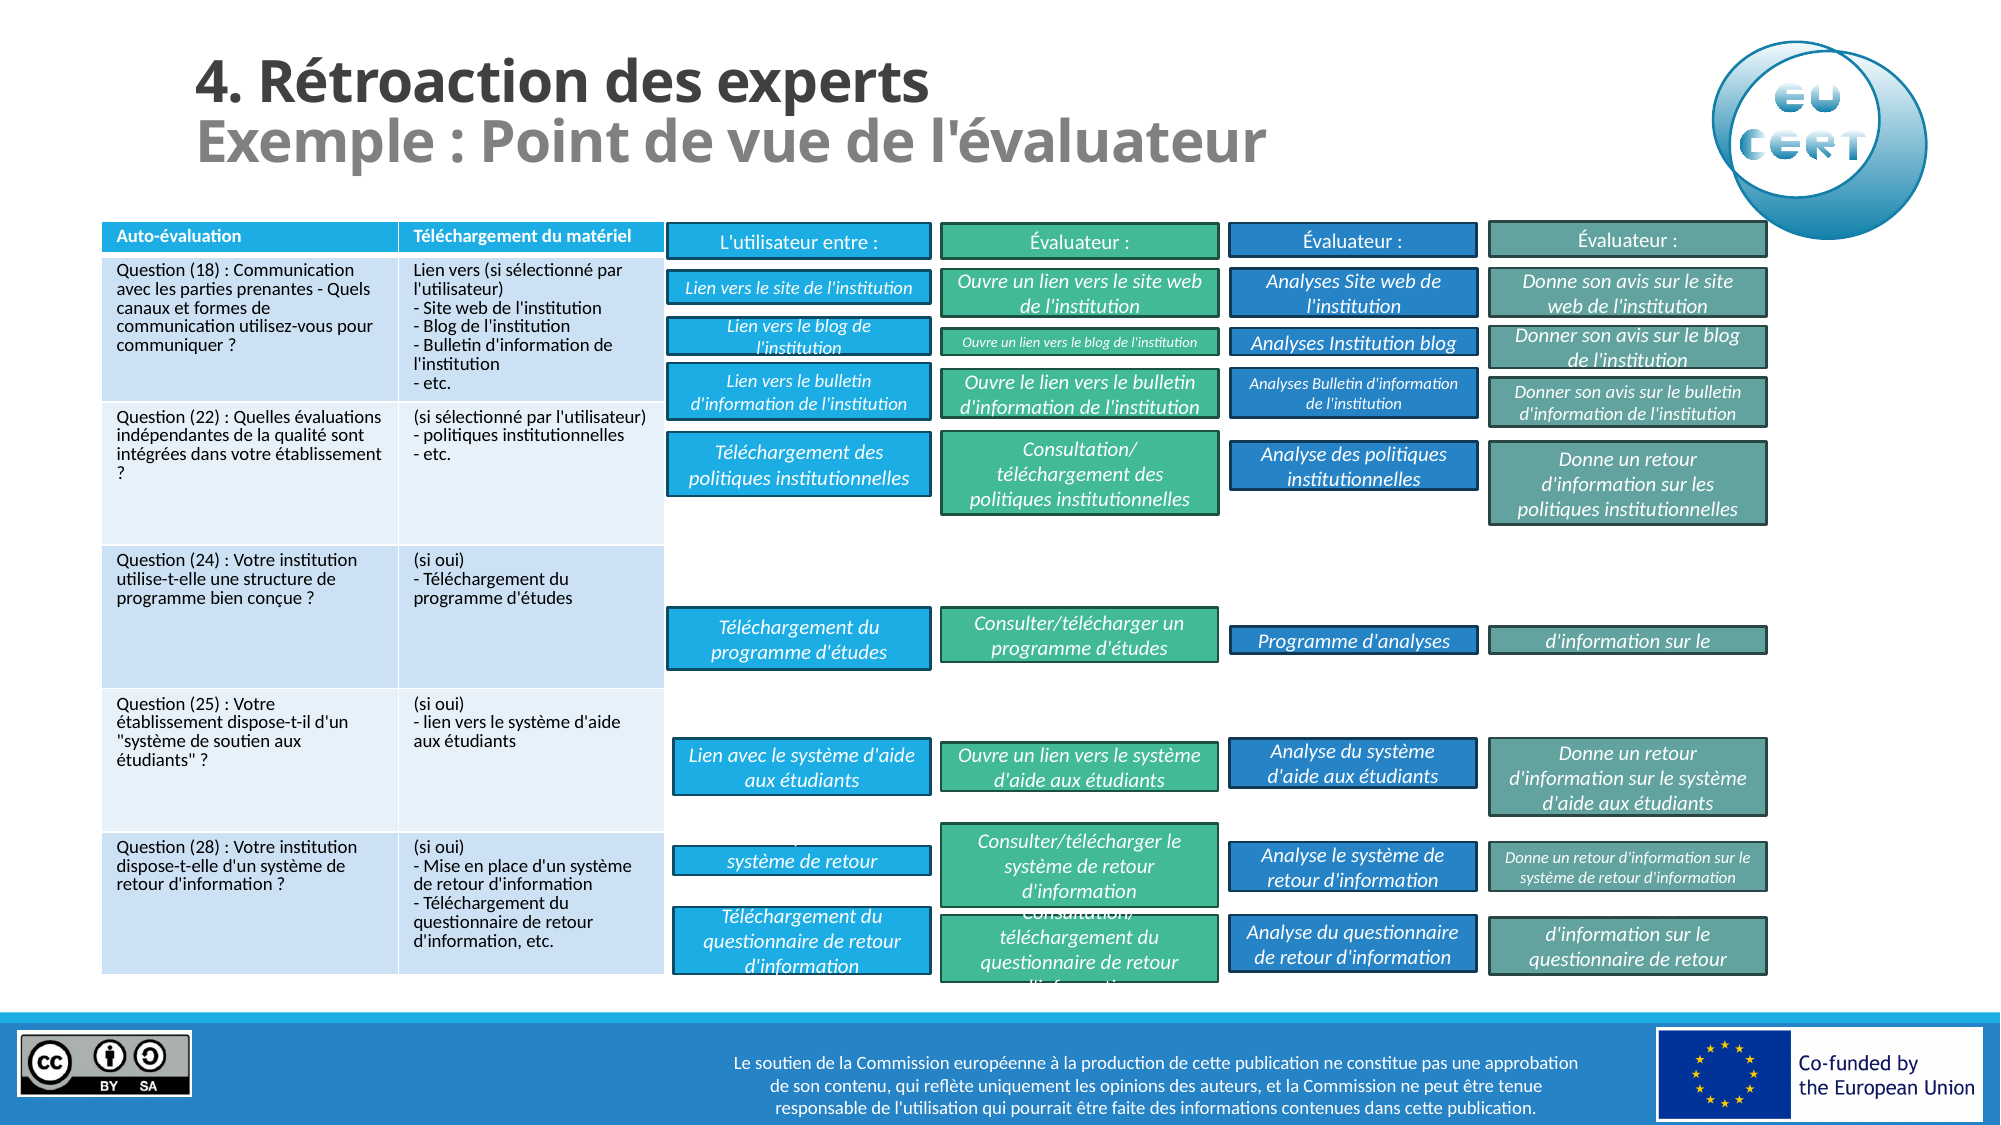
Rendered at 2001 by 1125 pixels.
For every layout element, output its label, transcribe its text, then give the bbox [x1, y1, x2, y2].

table_cell (si sélectionné par l'utilisateur) - politiques institutionnelles - etc. [399, 403, 664, 544]
table_cell (si oui) - lien vers le système d'aide aux étudiants [399, 689, 664, 831]
text_box Analyse des politiques institutionnelles [1229, 440, 1479, 491]
table_cell Question (22) : Quelles évaluations indépendantes de la qualité sont intégrées dans votre établissement ? [102, 403, 398, 544]
text_box Mise en place d'un système de retour d'information [672, 845, 932, 876]
text_box Analyses Institution blog [1229, 327, 1479, 356]
table_cell Question (18) : Communication avec les parties prenantes - Quels canaux et formes de communication utilisez-vous pour communiquer ? [102, 258, 398, 401]
table_cell Lien vers (si sélectionné par l'utilisateur) - Site web de l'institution - Blog de l'institution - Bulletin d'information de l'institution - etc. [399, 258, 664, 401]
picture [1656, 1027, 1983, 1122]
text_box Téléchargement du programme d'études [666, 606, 932, 671]
text_box Analyse le système de retour d'information [1228, 841, 1478, 892]
text_box Donne un retour d'information sur le système d'aide aux étudiants [1488, 737, 1768, 817]
text_box Donne son avis sur le site web de l'institution [1488, 267, 1768, 318]
table_header Auto-évaluation [102, 222, 398, 252]
text_box Consultation/téléchargement du questionnaire de retour d'information [940, 914, 1219, 983]
text_box Programme d'analyses [1229, 625, 1479, 655]
text_box Consultation/téléchargement des politiques institutionnelles [940, 430, 1220, 516]
text_box Donner son avis sur le bulletin d'information de l'institution [1488, 376, 1768, 428]
text_box Ouvre un lien vers le site web de l'institution [940, 268, 1220, 318]
table_cell Question (24) : Votre institution utilise-t-elle une structure de programme bien conçue ? [102, 546, 398, 688]
text_box Consulter/télécharger un programme d'études [940, 606, 1219, 663]
text_box Évaluateur : [1228, 222, 1478, 258]
text_box Lien vers le site de l'institution [666, 269, 932, 305]
text_box Donner son avis sur le blog de l'institution [1488, 325, 1768, 369]
table_cell Question (25) : Votre établissement dispose-t-il d'un "système de soutien aux étudiants" ? [102, 689, 398, 831]
text_box Lien vers le blog de l'institution [666, 316, 932, 356]
text_box Donne un retour d'information sur le système de retour d'information [1488, 841, 1768, 892]
text_box Donne un retour d'information sur le programme d'études [1488, 625, 1768, 655]
text_box Téléchargement des politiques institutionnelles [666, 431, 932, 497]
table_header Téléchargement du matériel [399, 222, 664, 252]
text_box Analyse du questionnaire de retour d'information [1228, 914, 1478, 973]
text_box Ouvre un lien vers le blog de l'institution [940, 327, 1220, 356]
text_box Évaluateur : [1488, 220, 1768, 258]
text_box Évaluateur : [940, 222, 1220, 260]
table_cell Question (28) : Votre institution dispose-t-elle d'un système de retour d'information ? [102, 833, 398, 974]
text_box L'utilisateur entre : [666, 222, 932, 260]
text_box Lien vers le bulletin d'information de l'institution [666, 362, 932, 421]
text_box Ouvre un lien vers le système d'aide aux étudiants [940, 741, 1219, 792]
text_box Consulter/télécharger le système de retour d'information [940, 822, 1219, 908]
text_box Donne un retour d'information sur les politiques institutionnelles [1488, 440, 1768, 526]
picture [17, 1030, 192, 1097]
text_box Lien avec le système d'aide aux étudiants [672, 737, 932, 796]
table_cell (si oui) - Téléchargement du programme d'études [399, 546, 664, 688]
text_box Analyse du système d'aide aux étudiants [1228, 737, 1478, 789]
text_box Ouvre le lien vers le bulletin d'information de l'institution [940, 368, 1220, 419]
text_box Analyses Site web de l'institution [1229, 267, 1479, 318]
title 4. Rétroaction des experts Exemple : Point de vue de l'évaluateur [180, 47, 1830, 183]
table_cell (si oui) - Mise en place d'un système de retour d'information - Téléchargement du questionnaire de retour d'information, etc. [399, 833, 664, 974]
text_box Donne un retour d'information sur le questionnaire de retour d'information [1488, 916, 1768, 976]
text_box Téléchargement du questionnaire de retour d'information [672, 906, 932, 975]
text_box Analyses Bulletin d'information de l'institution [1229, 367, 1479, 419]
